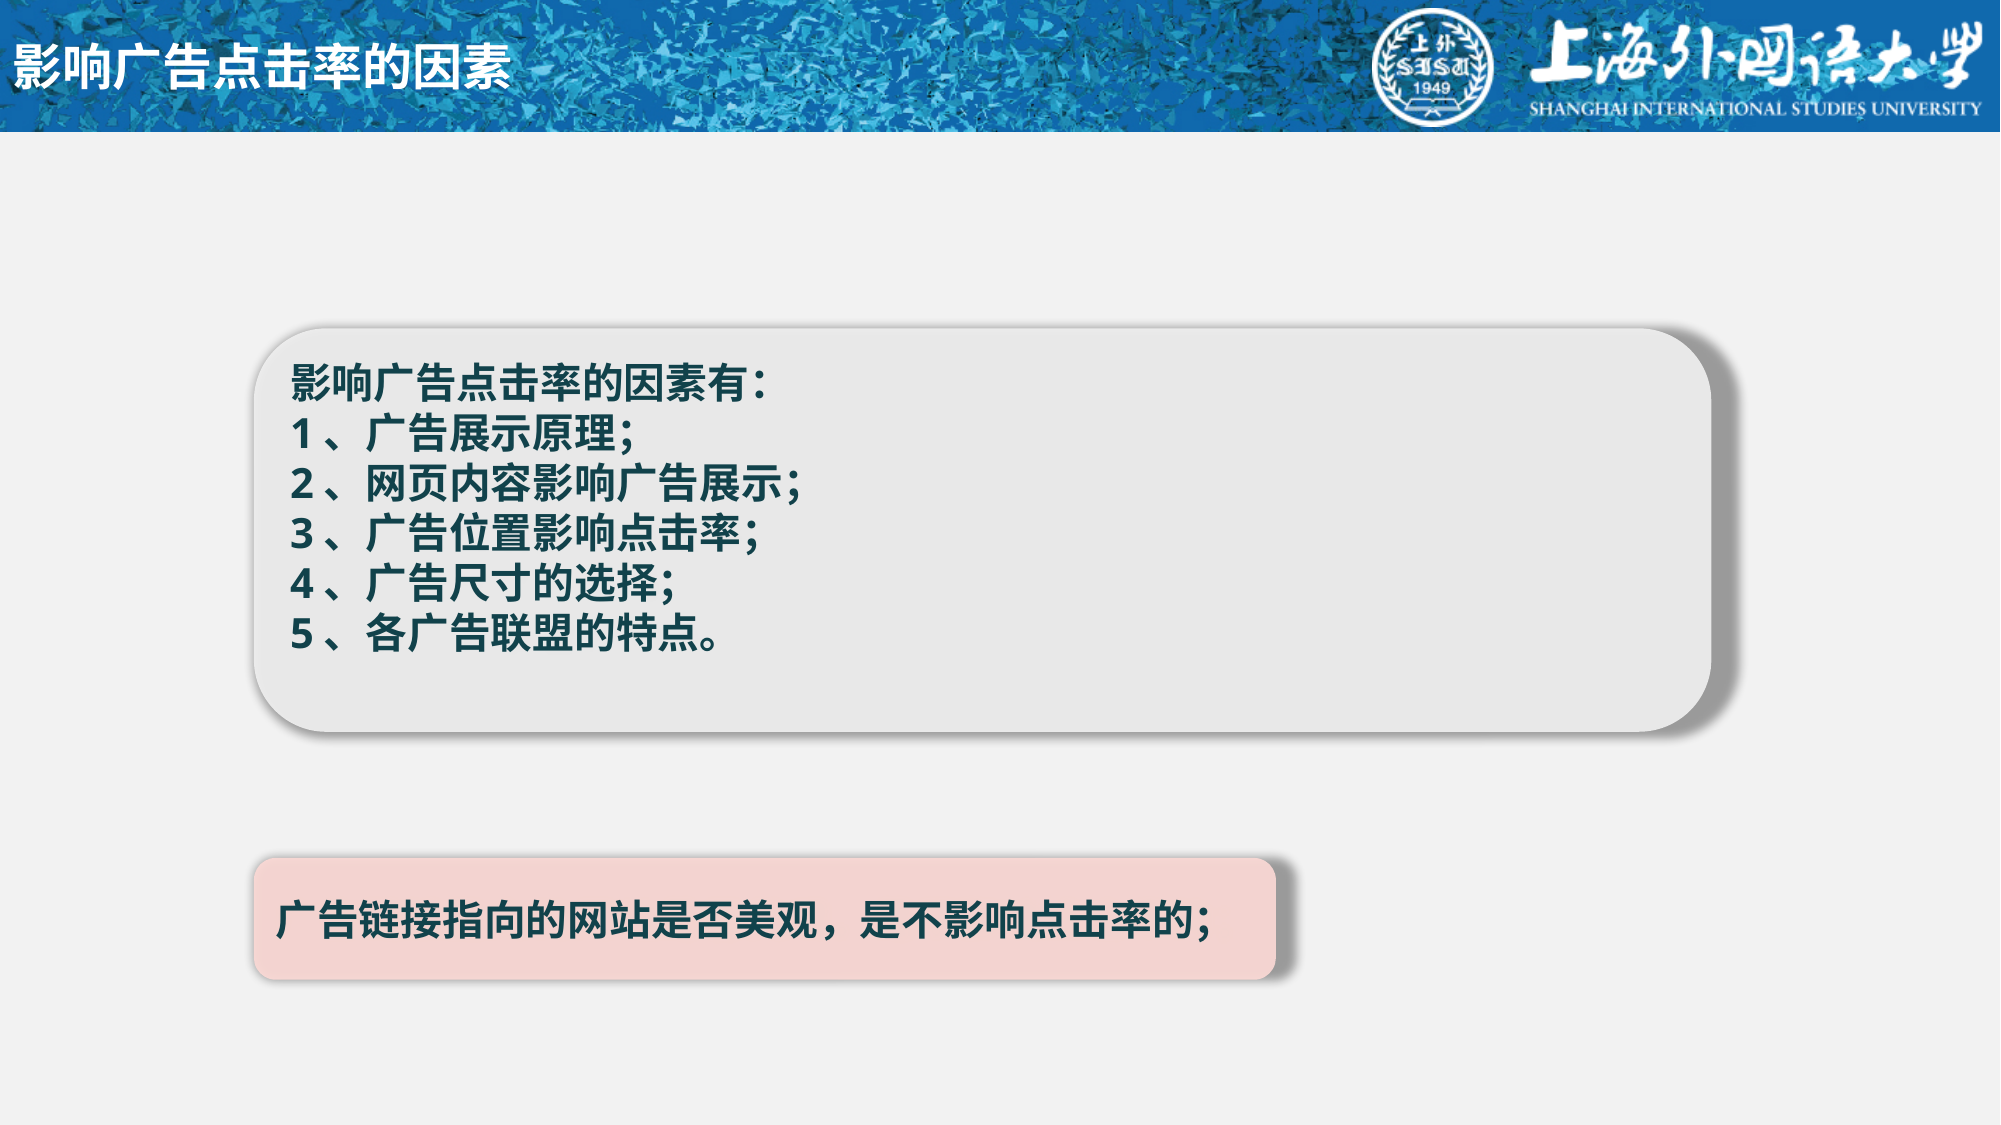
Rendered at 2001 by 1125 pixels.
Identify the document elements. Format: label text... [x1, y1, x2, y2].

text_box 广告链接指向的网站是否美观，是不影响点击率的； [250, 854, 1280, 984]
text_box 影响广告点击率的因素有： 1、广告展示原理； 2、网页内容影响广告展示； 3、广告位置影响点击率； 4、广告尺寸的选择； 5、各广告联盟的特点。 [250, 325, 1715, 736]
title 影响广告点击率的因素 [0, 0, 1998, 132]
